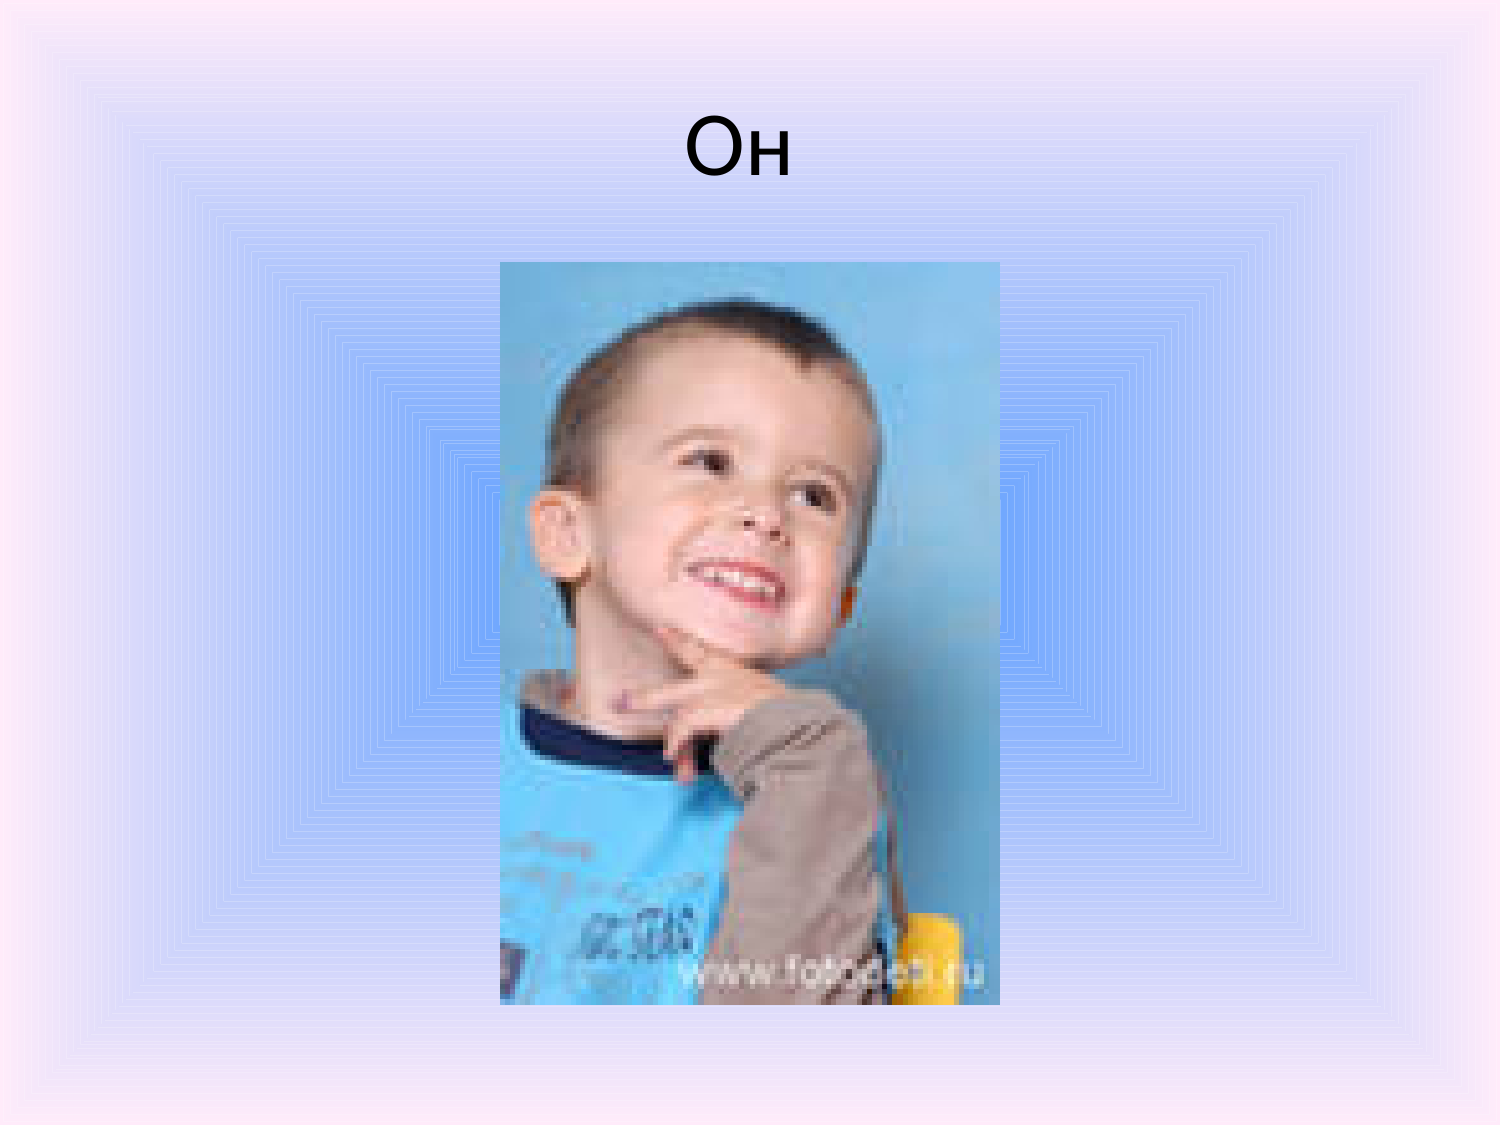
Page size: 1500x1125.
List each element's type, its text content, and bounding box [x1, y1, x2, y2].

title Он [75, 45, 1425, 233]
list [500, 262, 1000, 1006]
